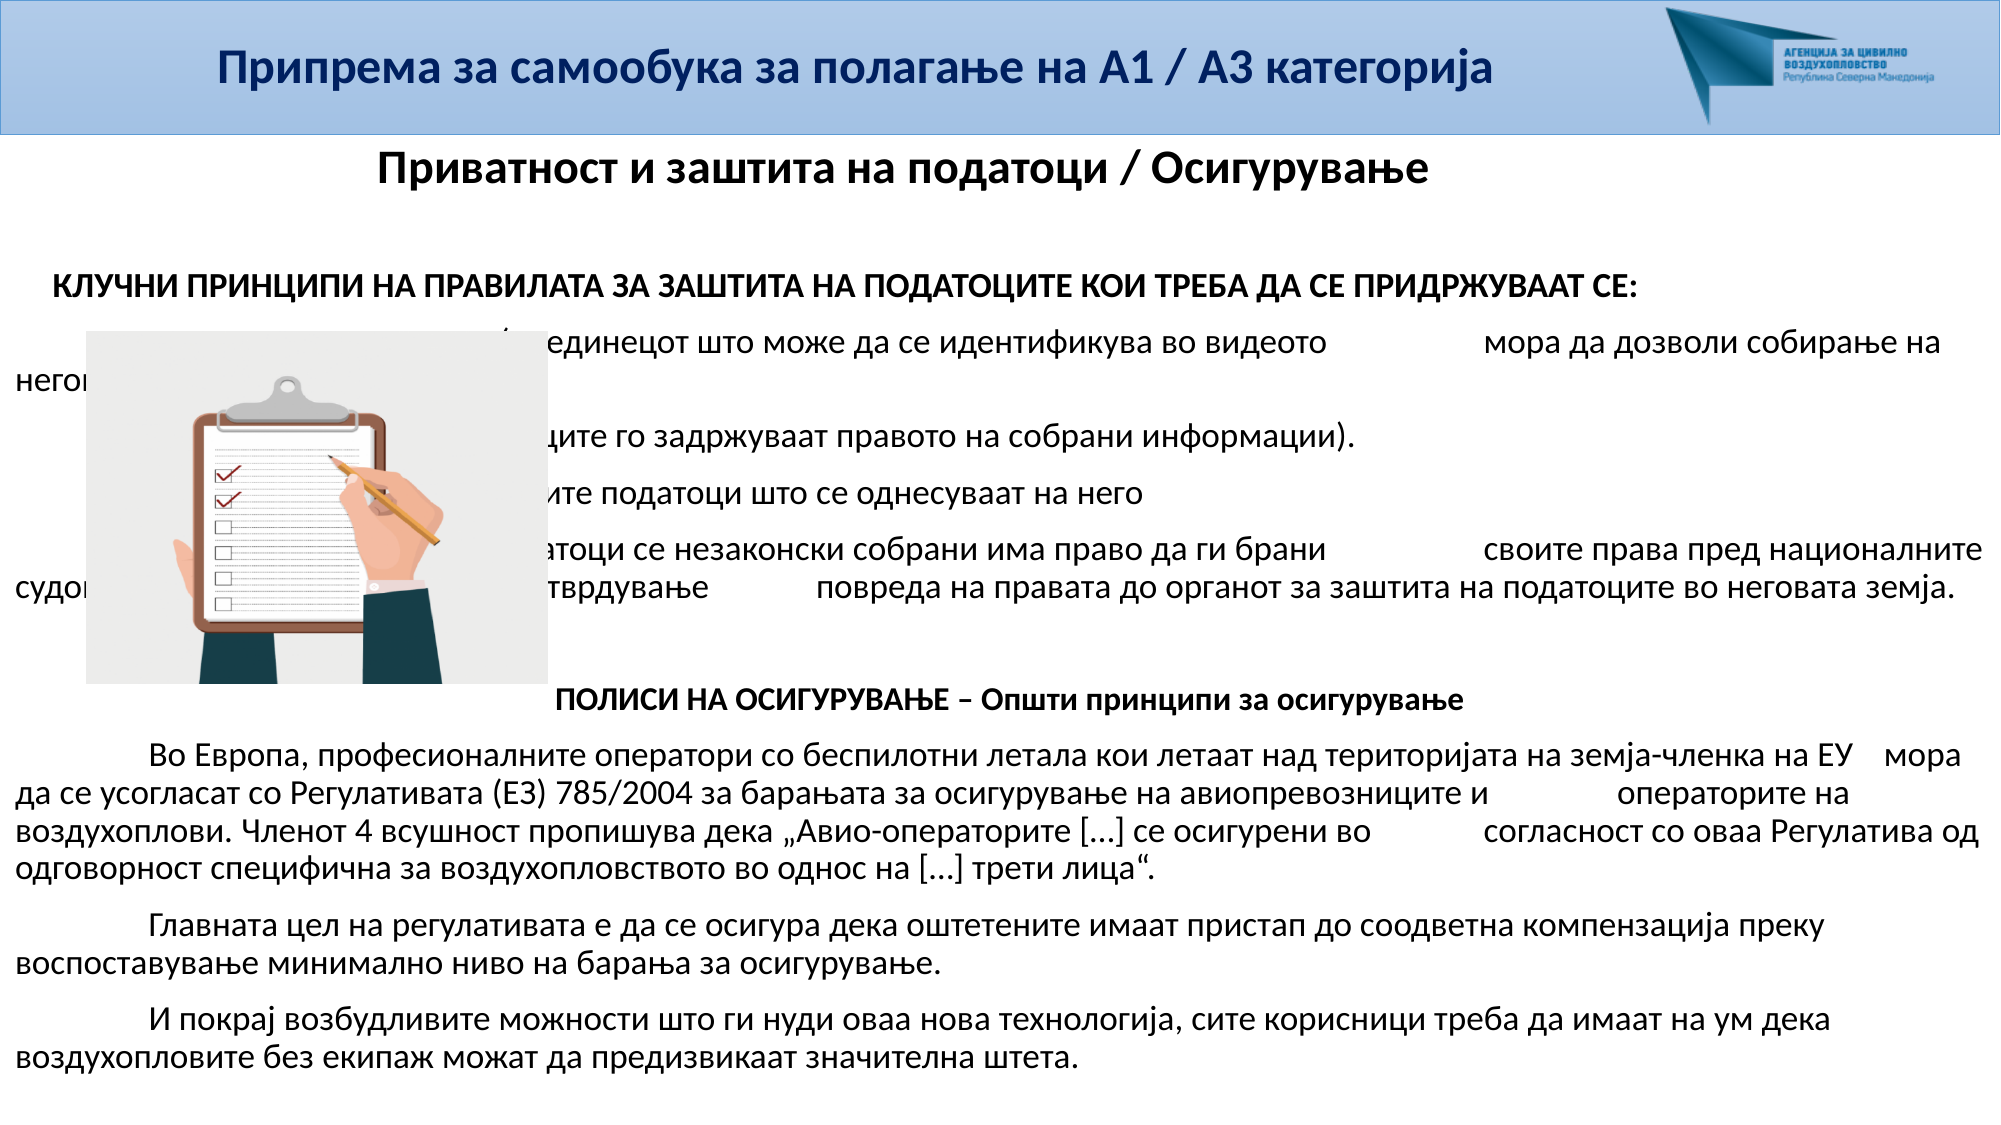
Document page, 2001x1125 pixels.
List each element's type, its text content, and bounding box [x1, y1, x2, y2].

picture [86, 331, 548, 684]
list Приватност и заштита на податоци / Осигурување КЛУЧНИ ПРИНЦИПИ НА ПРАВИЛАТА ЗА ЗАШТИТА НА ПОДАТОЦИТЕ КОИ ТРЕБА ДА СЕ ПРИДРЖУВААТ СЕ: принцип на согласност (поединецот што може да се идентификува во видеото мора да дозволи собирање на неговите податоци) право на пристап (поединците го задржуваат правото на собрани информации). право да ги избрише личните податоци што се однесуваат на него секое лице чии лични податоци се незаконски собрани има право да ги брани своите права пред националните судови или да поднесе барање за утврдување повреда на правата до органот за заштита на податоците во неговата земја. ПОЛИСИ НА ОСИГУРУВАЊЕ – Општи принципи за осигурување Во Европа, професионалните оператори со беспилотни летала кои летаат над територијата на земја-членка на ЕУ мора да се усогласат со Регулативата (ЕЗ) 785/2004 за барањата за осигурување на авиопревозниците и операторите на воздухоплови. Членот 4 всушност пропишува дека „Авио-операторите […] се осигурени во согласност со оваа Регулатива од одговорност специфична за воздухопловството во однос на […] трети лица“. Главната цел на регулативата е да се осигура дека оштетените имаат пристап до соодветна компензација преку воспоставување минимално ниво на барања за осигурување. И покрај возбудливите можности што ги нуди оваа нова технологија, сите корисници треба да имаат на ум дека воздухопловите без екипаж можат да предизвикаат значителна штета. [0, 134, 2000, 1125]
title Припрема за самообука за полагање на А1 / А3 категорија [0, 0, 1598, 134]
picture [1598, 0, 2000, 135]
